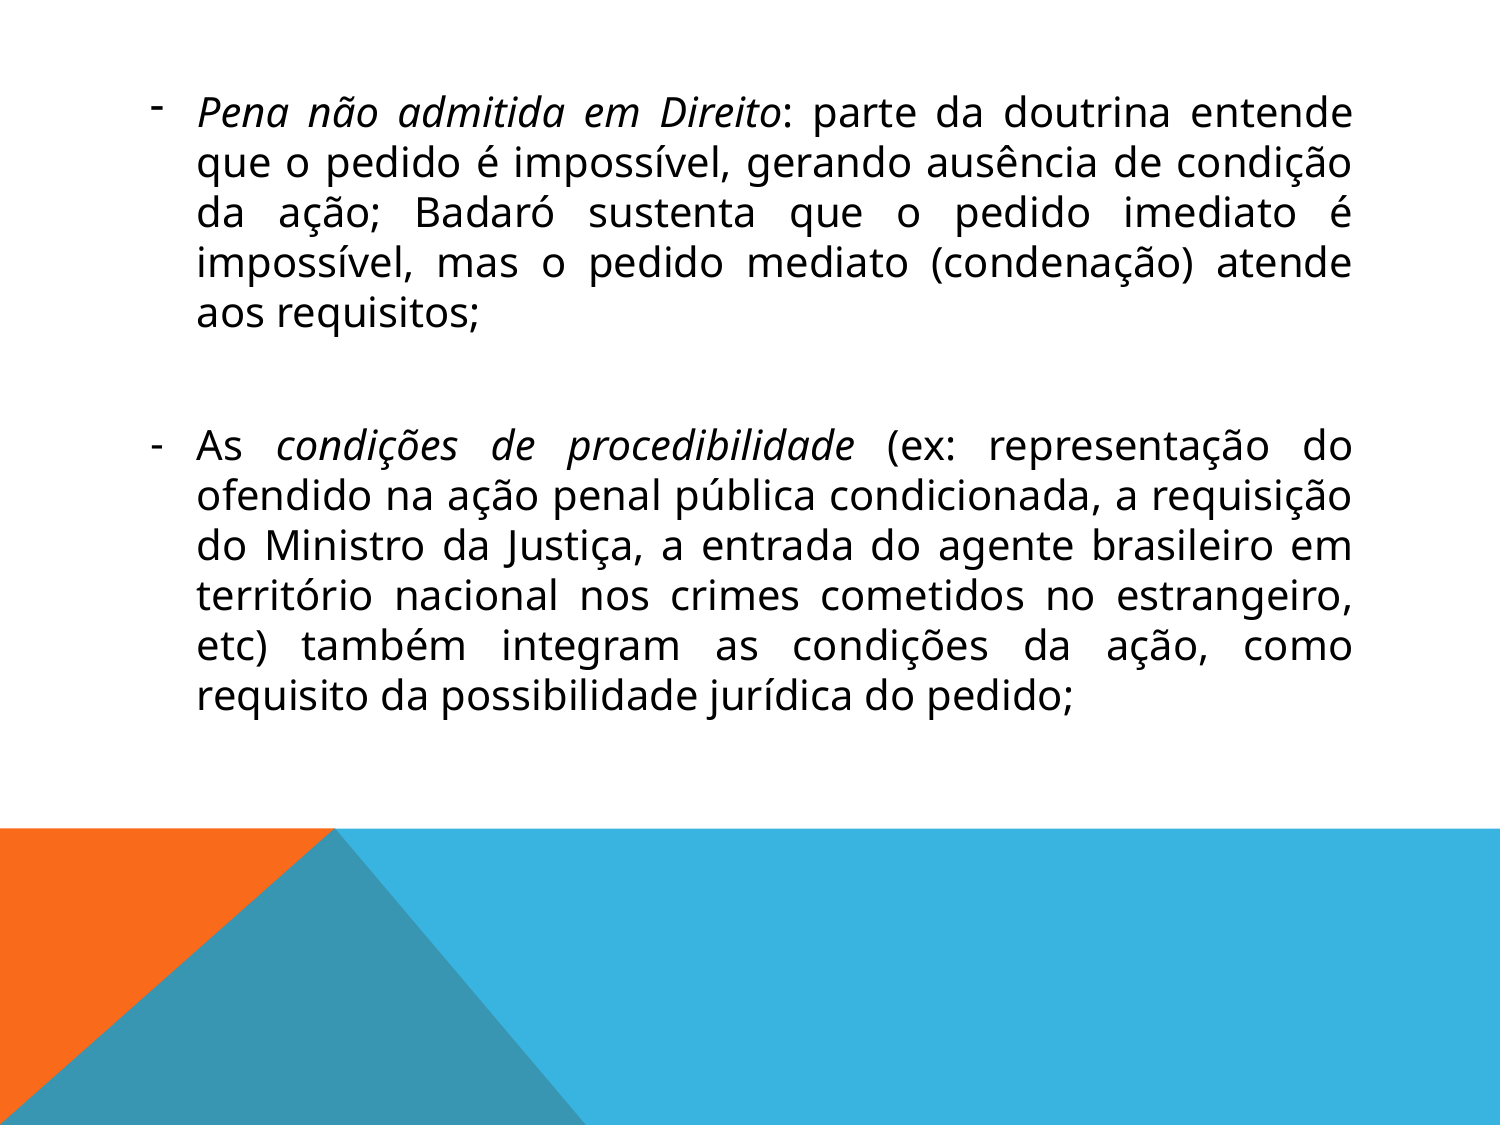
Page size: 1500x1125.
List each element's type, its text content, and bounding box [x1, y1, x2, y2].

list Pena não admitida em Direito: parte da doutrina entende que o pedido é impossível, gerando ausência de condição da ação; Badaró sustenta que o pedido imediato é impossível, mas o pedido mediato (condenação) atende aos requisitos; As condições de procedibilidade (ex: representação do ofendido na ação penal pública condicionada, a requisição do Ministro da Justiça, a entrada do agente brasileiro em território nacional nos crimes cometidos no estrangeiro, etc) também integram as condições da ação, como requisito da possibilidade jurídica do pedido; [135, 78, 1369, 768]
